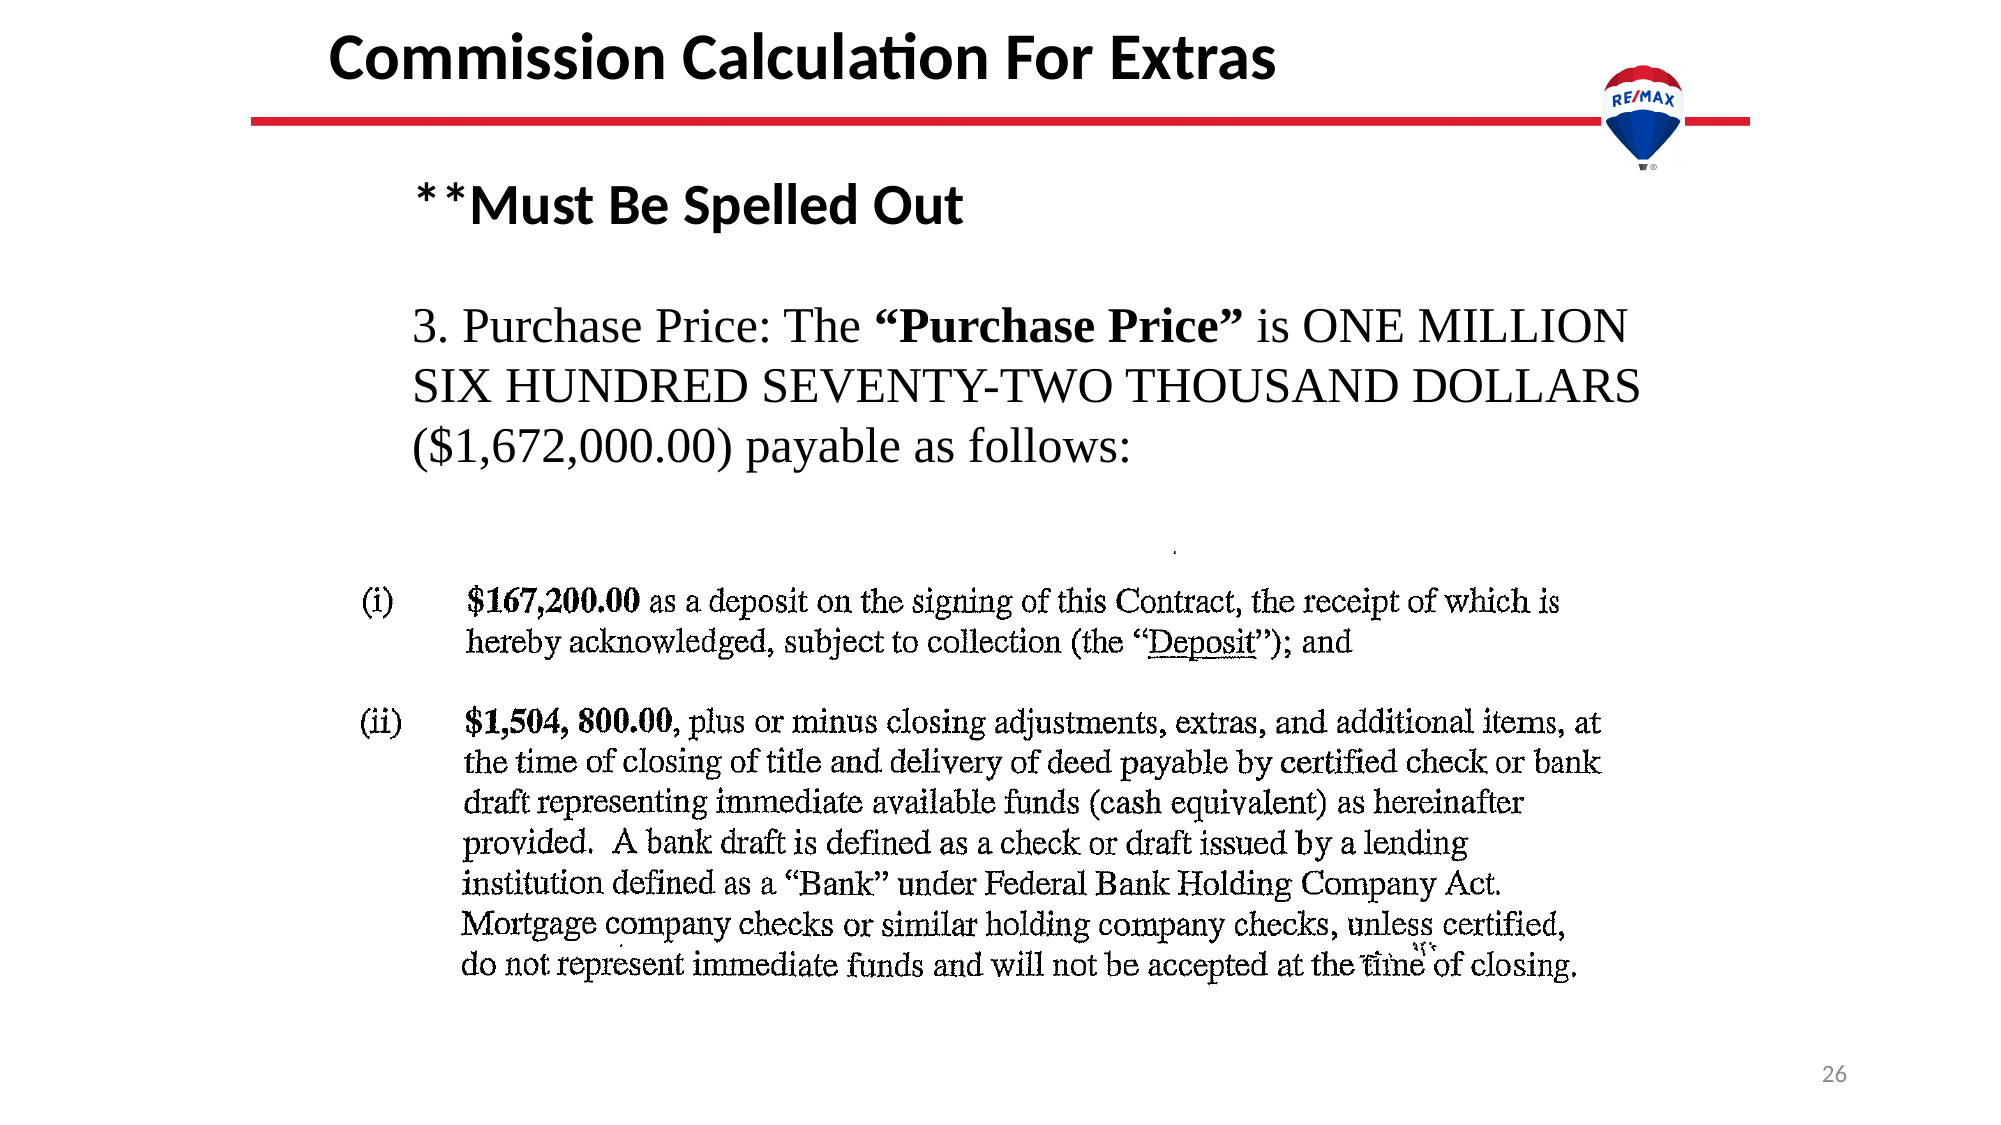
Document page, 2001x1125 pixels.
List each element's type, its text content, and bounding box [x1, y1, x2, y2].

text_box 3. Purchase Price: The “Purchase Price” is ONE MILLION SIX HUNDRED SEVENTY-TWO THOUSAND DOLLARS ($1,672,000.00) payable as follows: [397, 285, 1685, 481]
text_box **Must Be Spelled Out [397, 159, 1457, 244]
picture [249, 64, 1750, 171]
slide_number 26 [1412, 1042, 1863, 1103]
picture [326, 551, 1644, 1016]
text_box Commission Calculation For Extras [315, 5, 1636, 101]
